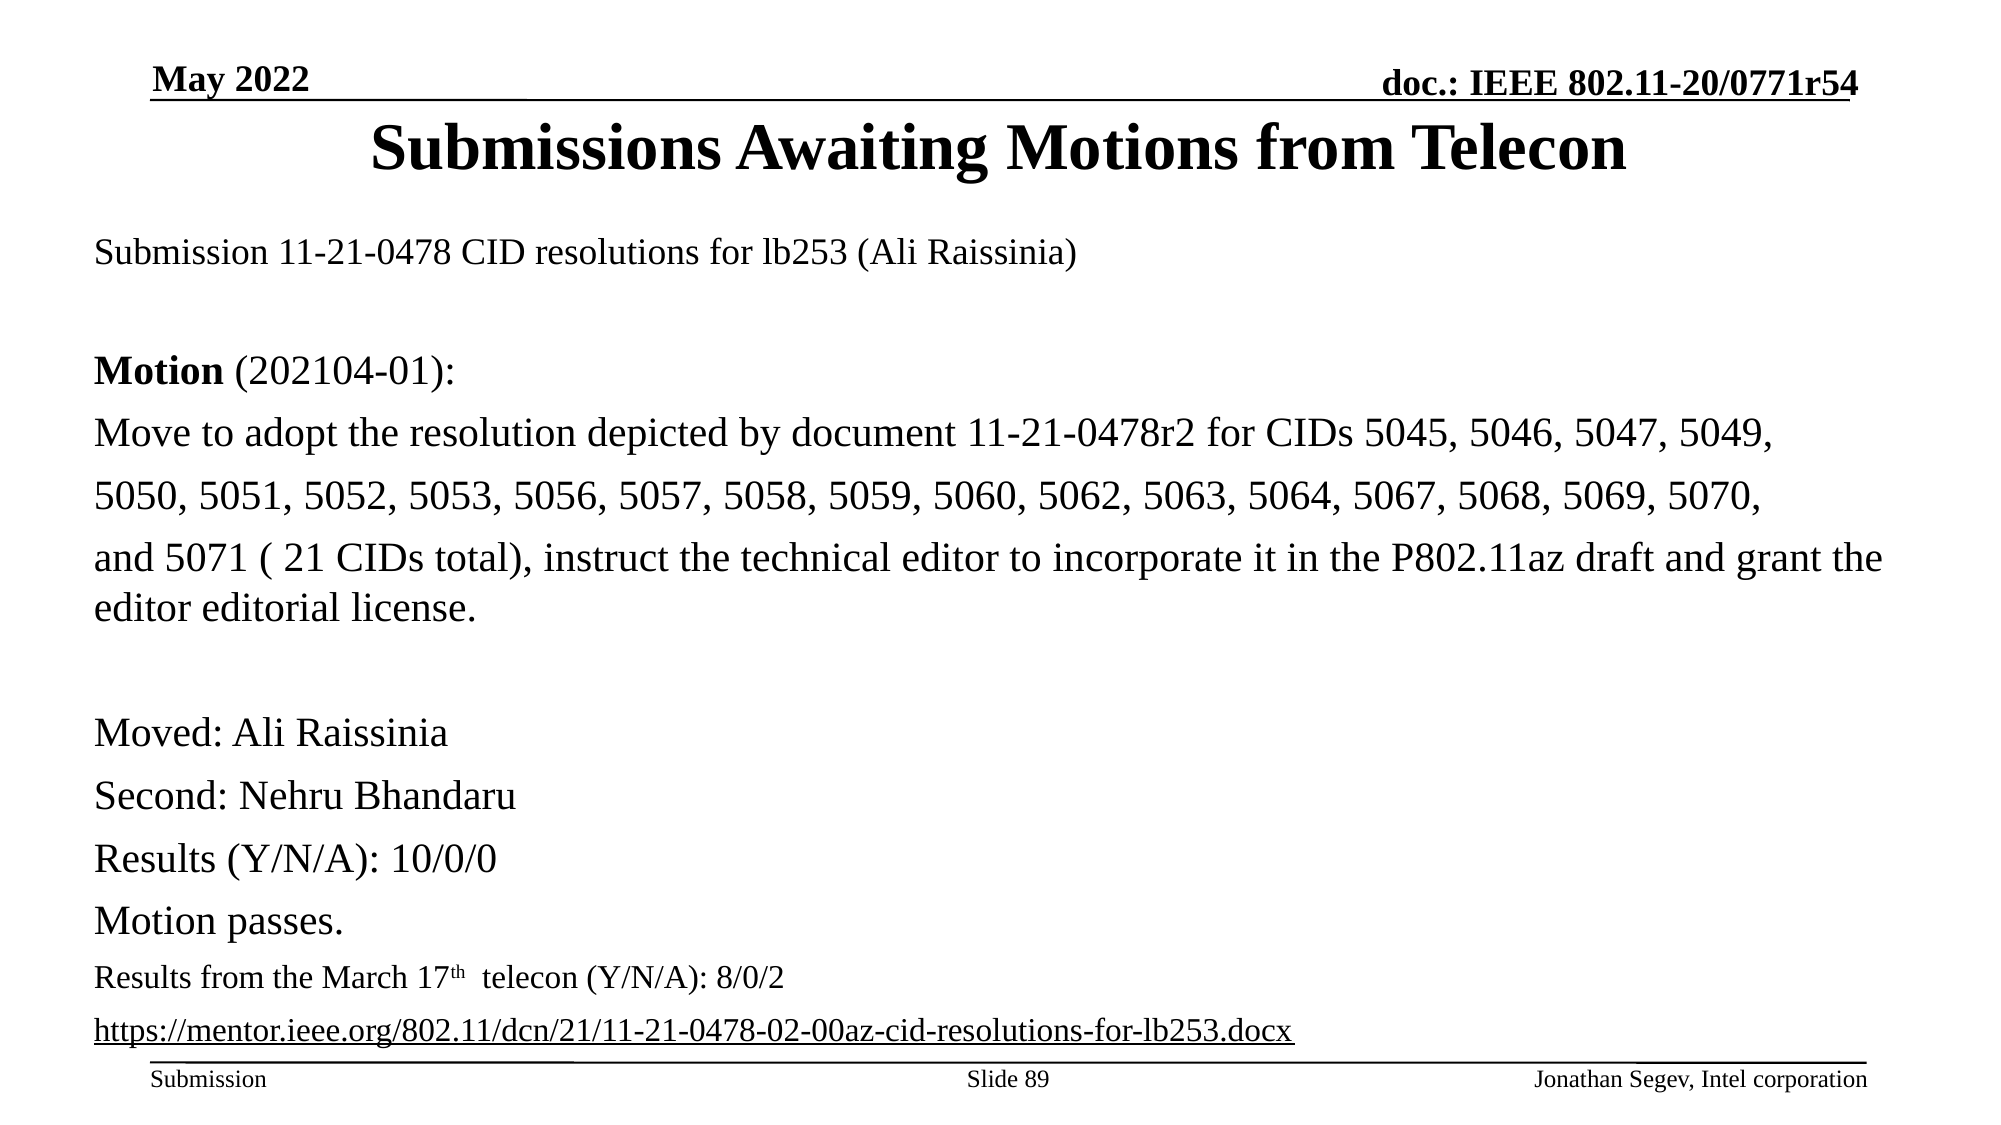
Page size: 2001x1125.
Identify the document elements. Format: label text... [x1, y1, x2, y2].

footer Jonathan Segev, Intel corporation [1171, 1061, 1869, 1093]
title Submissions Awaiting Motions from Telecon [149, 112, 1850, 173]
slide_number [152, 54, 563, 100]
list Submission 11-21-0478 CID resolutions for lb253 (Ali Raissinia) Motion (202104-01): Move to adopt the resolution depicted by document 11-21-0478r2 for CIDs 5045, 5046, 5047, 5049, 5050, 5051, 5052, 5053, 5056, 5057, 5058, 5059, 5060, 5062, 5063, 5064, 5067, 5068, 5069, 5070, and 5071 ( 21 CIDs total), instruct the technical editor to incorporate it in the P802.11az draft and grant the editor editorial license. Moved: Ali Raissinia Second: Nehru Bhandaru Results (Y/N/A): 10/0/0 Motion passes. Results from the March 17th telecon (Y/N/A): 8/0/2 https://mentor.ieee.org/802.11/dcn/21/11-21-0478-02-00az-cid-resolutions-for-lb253.docx [78, 219, 1922, 1000]
slide_number Slide 89 [950, 1061, 1067, 1123]
